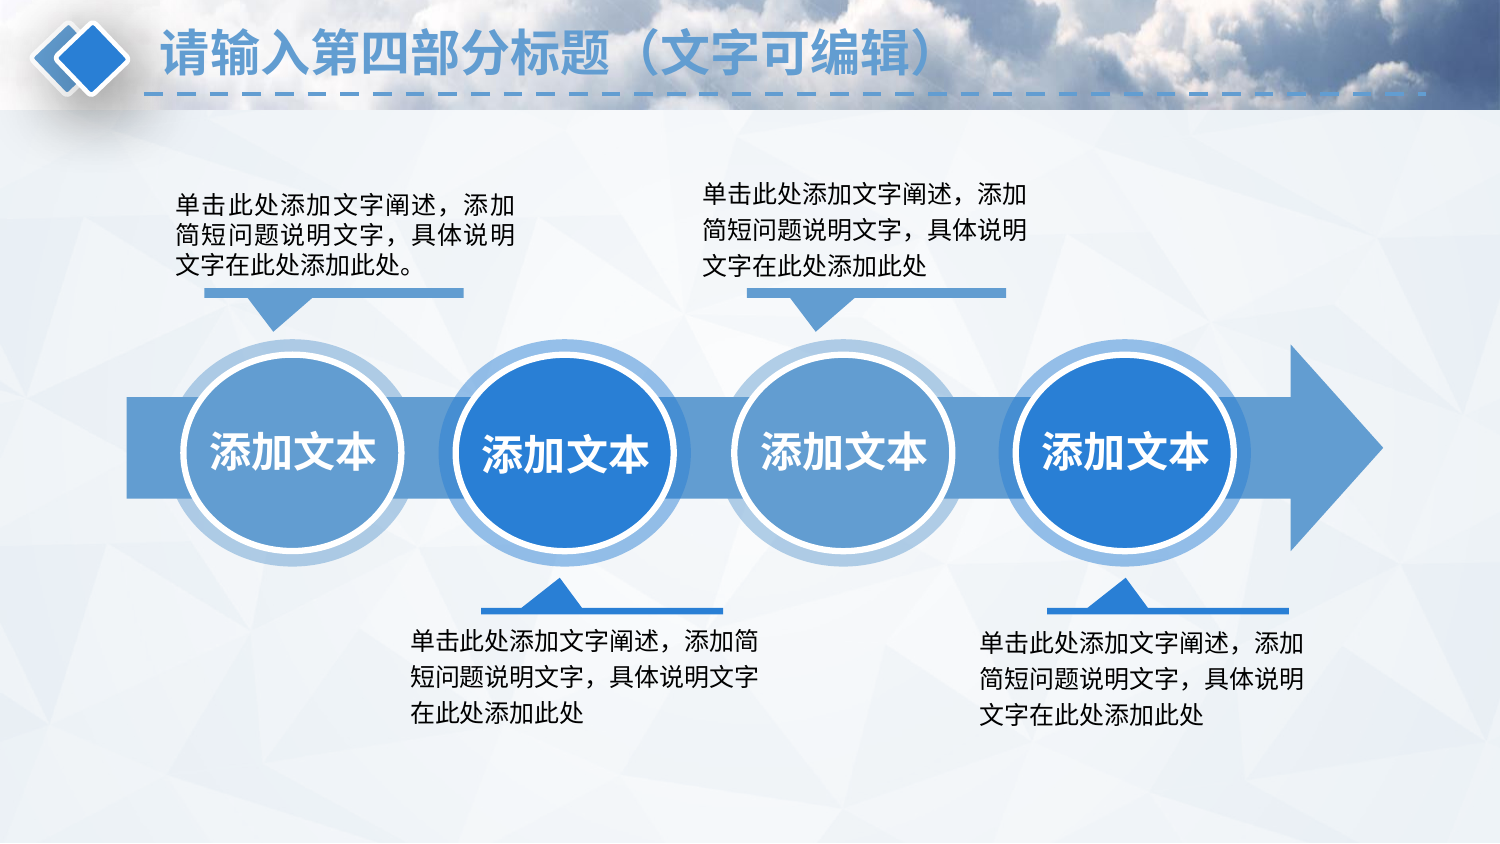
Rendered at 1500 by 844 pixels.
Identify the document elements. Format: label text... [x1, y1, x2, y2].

text_box [479, 577, 725, 611]
text_box [745, 288, 1008, 334]
text_box 单击此处添加文字阐述，添加简短问题说明文字，具体说明文字在此处添加此处。 [160, 182, 531, 287]
text_box 请输入第四部分标题（文字可编辑） [121, 14, 1043, 103]
text_box [203, 287, 465, 334]
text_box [434, 338, 704, 567]
text_box [1045, 577, 1291, 614]
text_box 单击此处添加文字阐述，添加简短问题说明文字，具体说明文字在此处添加此处 [687, 164, 1064, 288]
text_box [705, 338, 985, 567]
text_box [986, 338, 1266, 567]
text_box [126, 397, 148, 499]
text_box 单击此处添加文字阐述，添加简短问题说明文字，具体说明文字在此处添加此处 [964, 614, 1325, 738]
picture [0, 0, 1500, 110]
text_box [154, 338, 434, 567]
text_box [1271, 344, 1384, 552]
text_box 单击此处添加文字阐述，添加简短问题说明文字，具体说明文字在此处添加此处 [395, 611, 791, 735]
